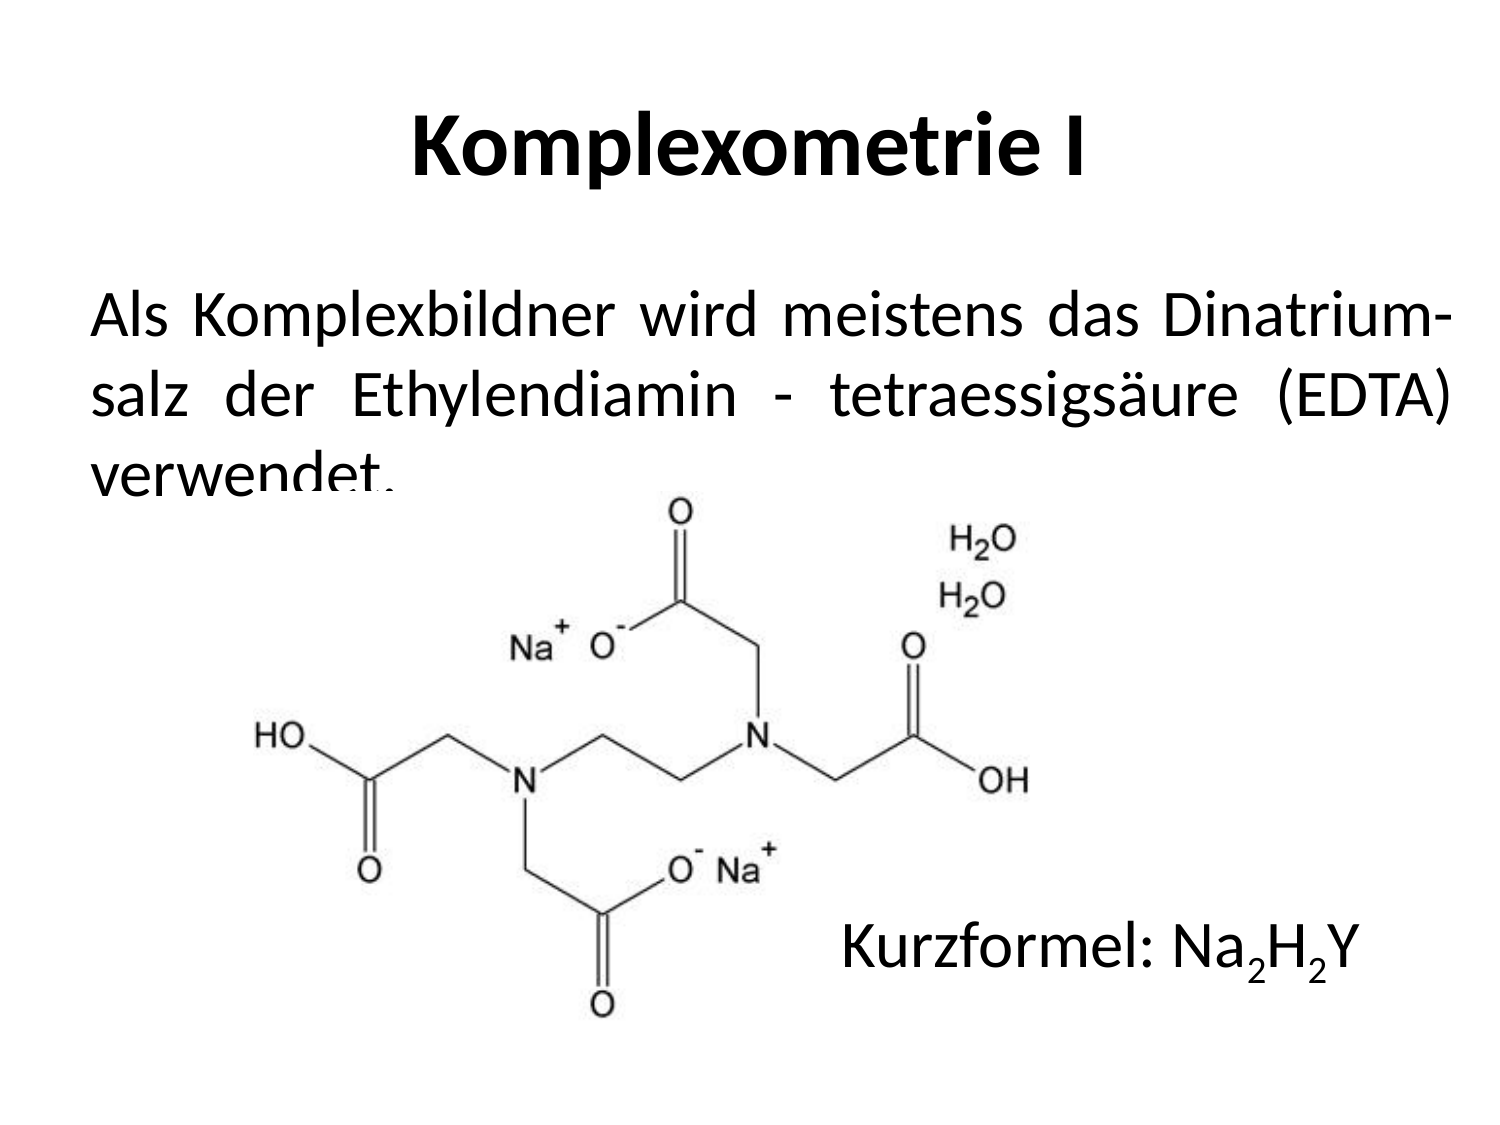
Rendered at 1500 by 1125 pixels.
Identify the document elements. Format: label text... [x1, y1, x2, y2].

list Als Komplexbildner wird meistens das Dinatrium-salz der Ethylendiamin - tetraessigsäure (EDTA) verwendet. [75, 262, 1471, 551]
picture [253, 491, 1031, 1024]
text_box Kurzformel: Na2H2Y [1035, 893, 1375, 999]
title Komplexometrie I [75, 45, 1425, 233]
